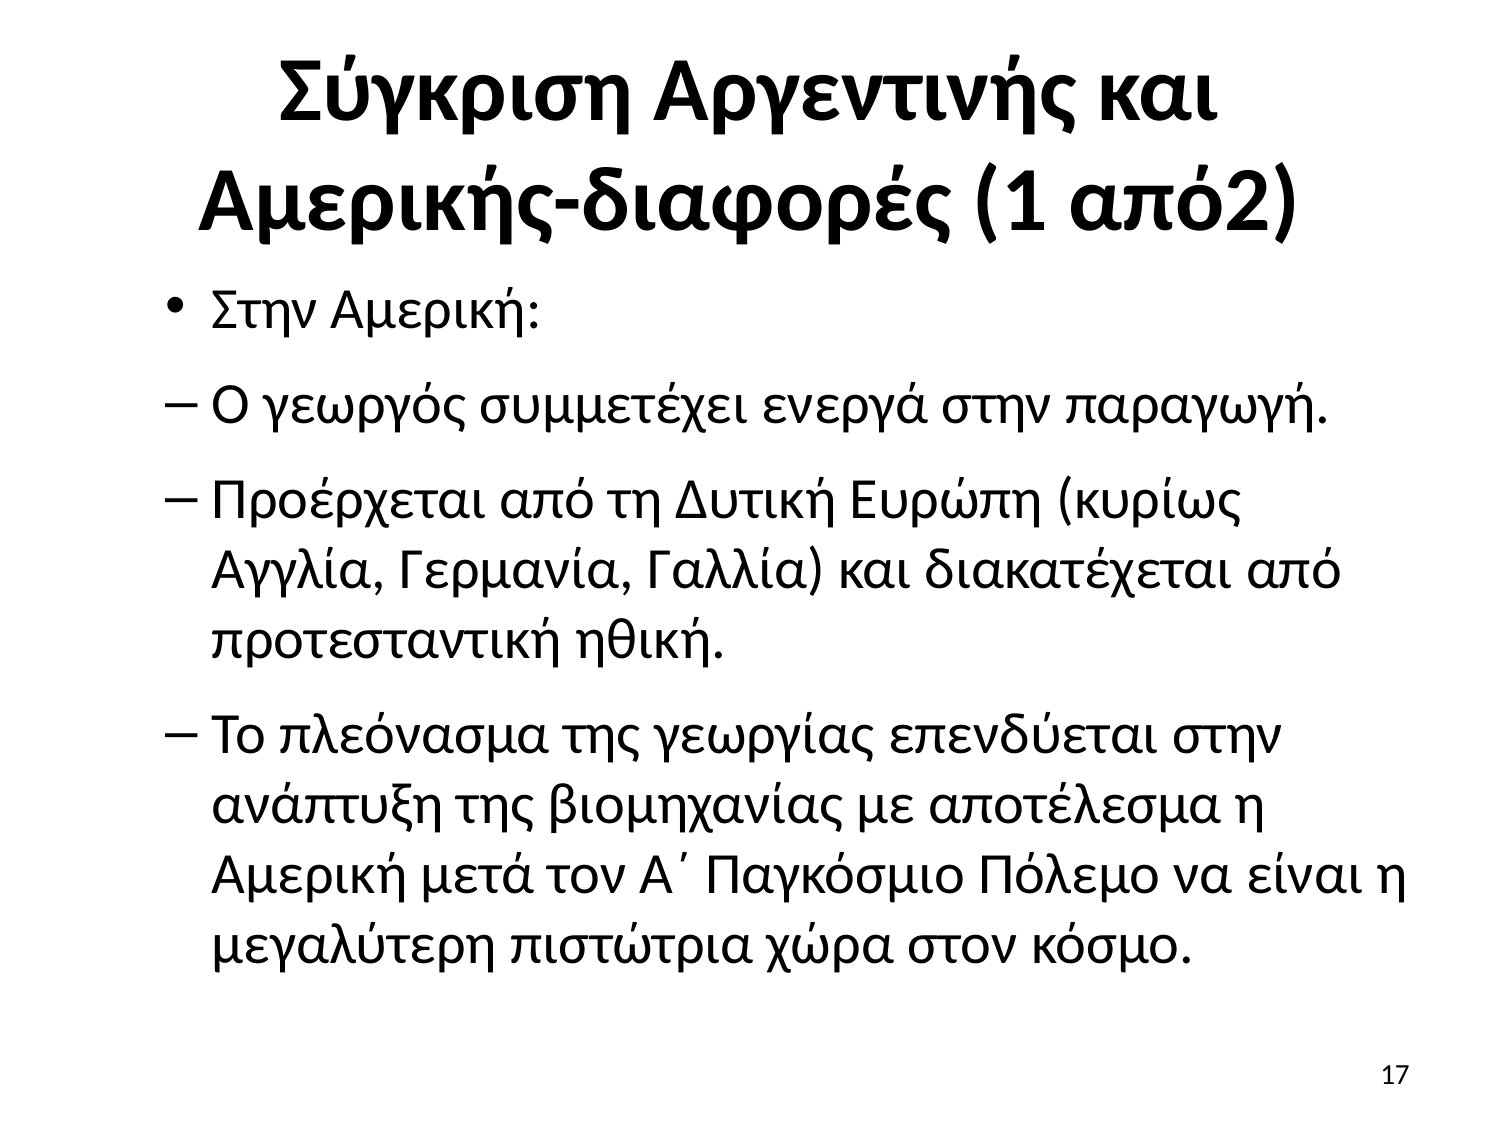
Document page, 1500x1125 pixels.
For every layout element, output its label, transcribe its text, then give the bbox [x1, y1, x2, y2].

title Σύγκριση Αργεντινής και Αμερικής-διαφορές (1 από2) [75, 45, 1425, 233]
slide_number 17 [1074, 1042, 1425, 1103]
list Στην Αμερική: Ο γεωργός συμμετέχει ενεργά στην παραγωγή. Προέρχεται από τη Δυτική Ευρώπη (κυρίως Αγγλία, Γερμανία, Γαλλία) και διακατέχεται από προτεσταντική ηθική. Το πλεόνασμα της γεωργίας επενδύεται στην ανάπτυξη της βιομηχανίας με αποτέλεσμα η Αμερική μετά τον Α΄ Παγκόσμιο Πόλεμο να είναι η μεγαλύτερη πιστώτρια χώρα στον κόσμο. [75, 262, 1425, 1005]
